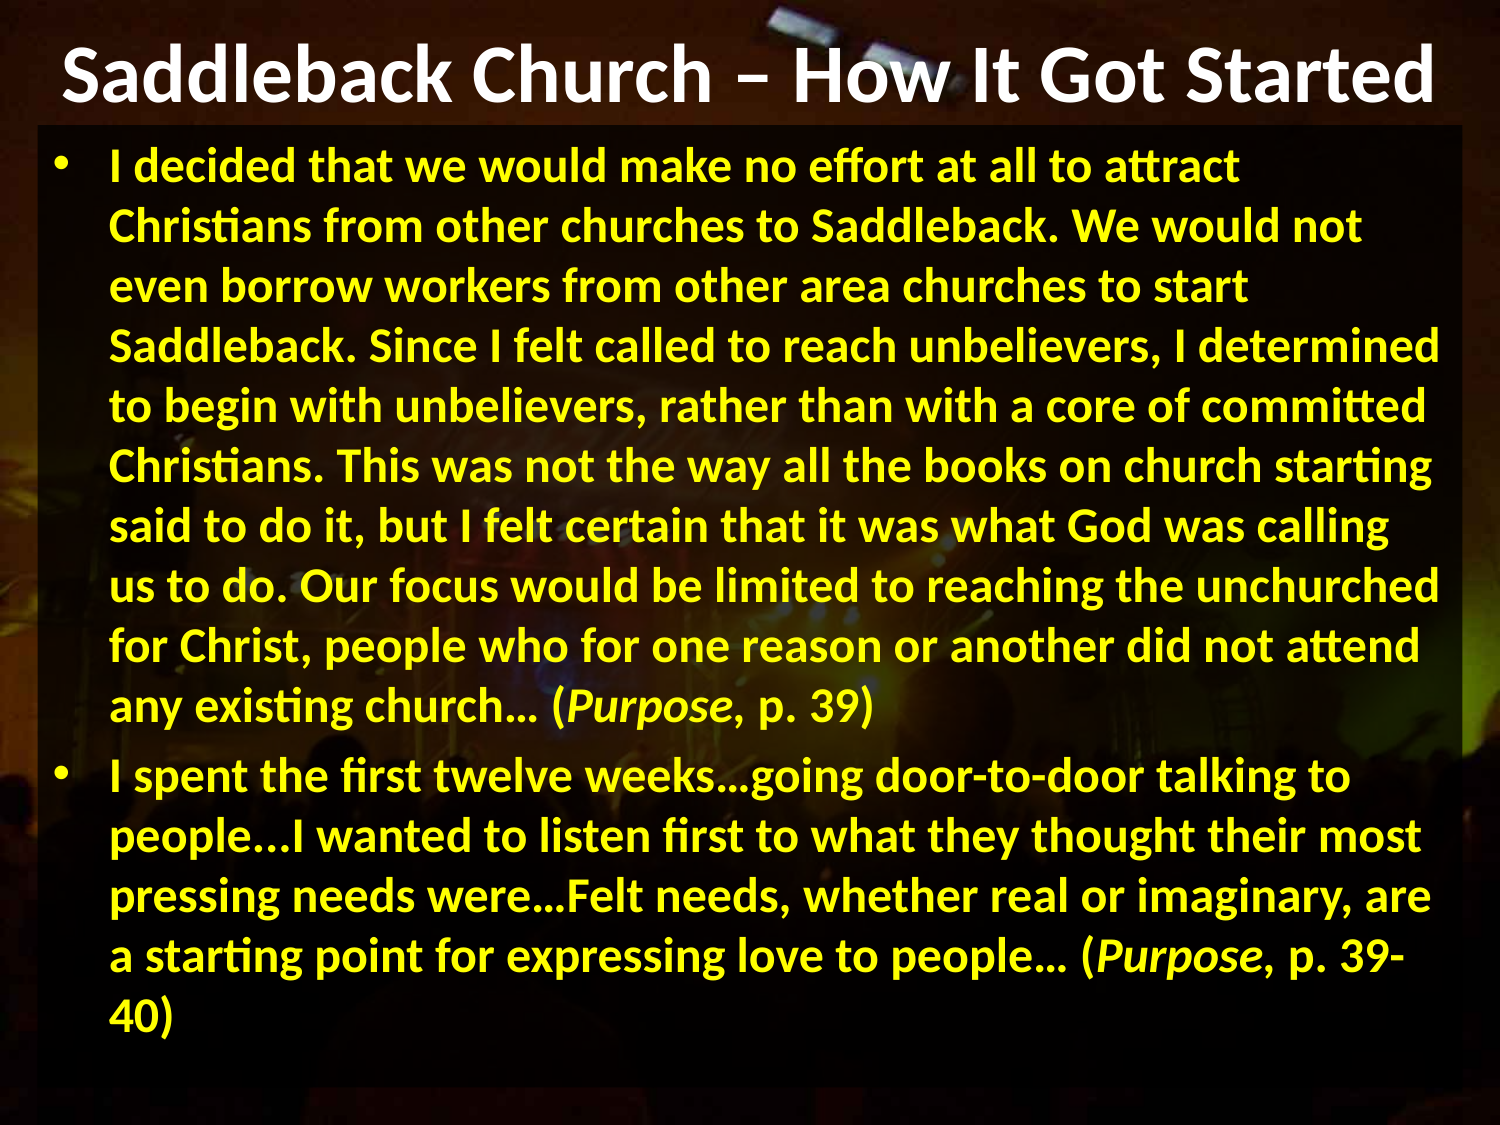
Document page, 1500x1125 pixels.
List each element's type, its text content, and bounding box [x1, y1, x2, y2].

picture [0, 138, 1500, 1125]
title Saddleback Church – How It Got Started [0, 0, 1500, 138]
list I decided that we would make no effort at all to attract Christians from other churches to Saddleback. We would not even borrow workers from other area churches to start Saddleback. Since I felt called to reach unbelievers, I determined to begin with unbelievers, rather than with a core of committed Christians. This was not the way all the books on church starting said to do it, but I felt certain that it was what God was calling us to do. Our focus would be limited to reaching the unchurched for Christ, people who for one reason or another did not attend any existing church… (Purpose, p. 39) I spent the first twelve weeks…going door-to-door talking to people...I wanted to listen first to what they thought their most pressing needs were…Felt needs, whether real or imaginary, are a starting point for expressing love to people… (Purpose, p. 39-40) [37, 125, 1463, 1088]
